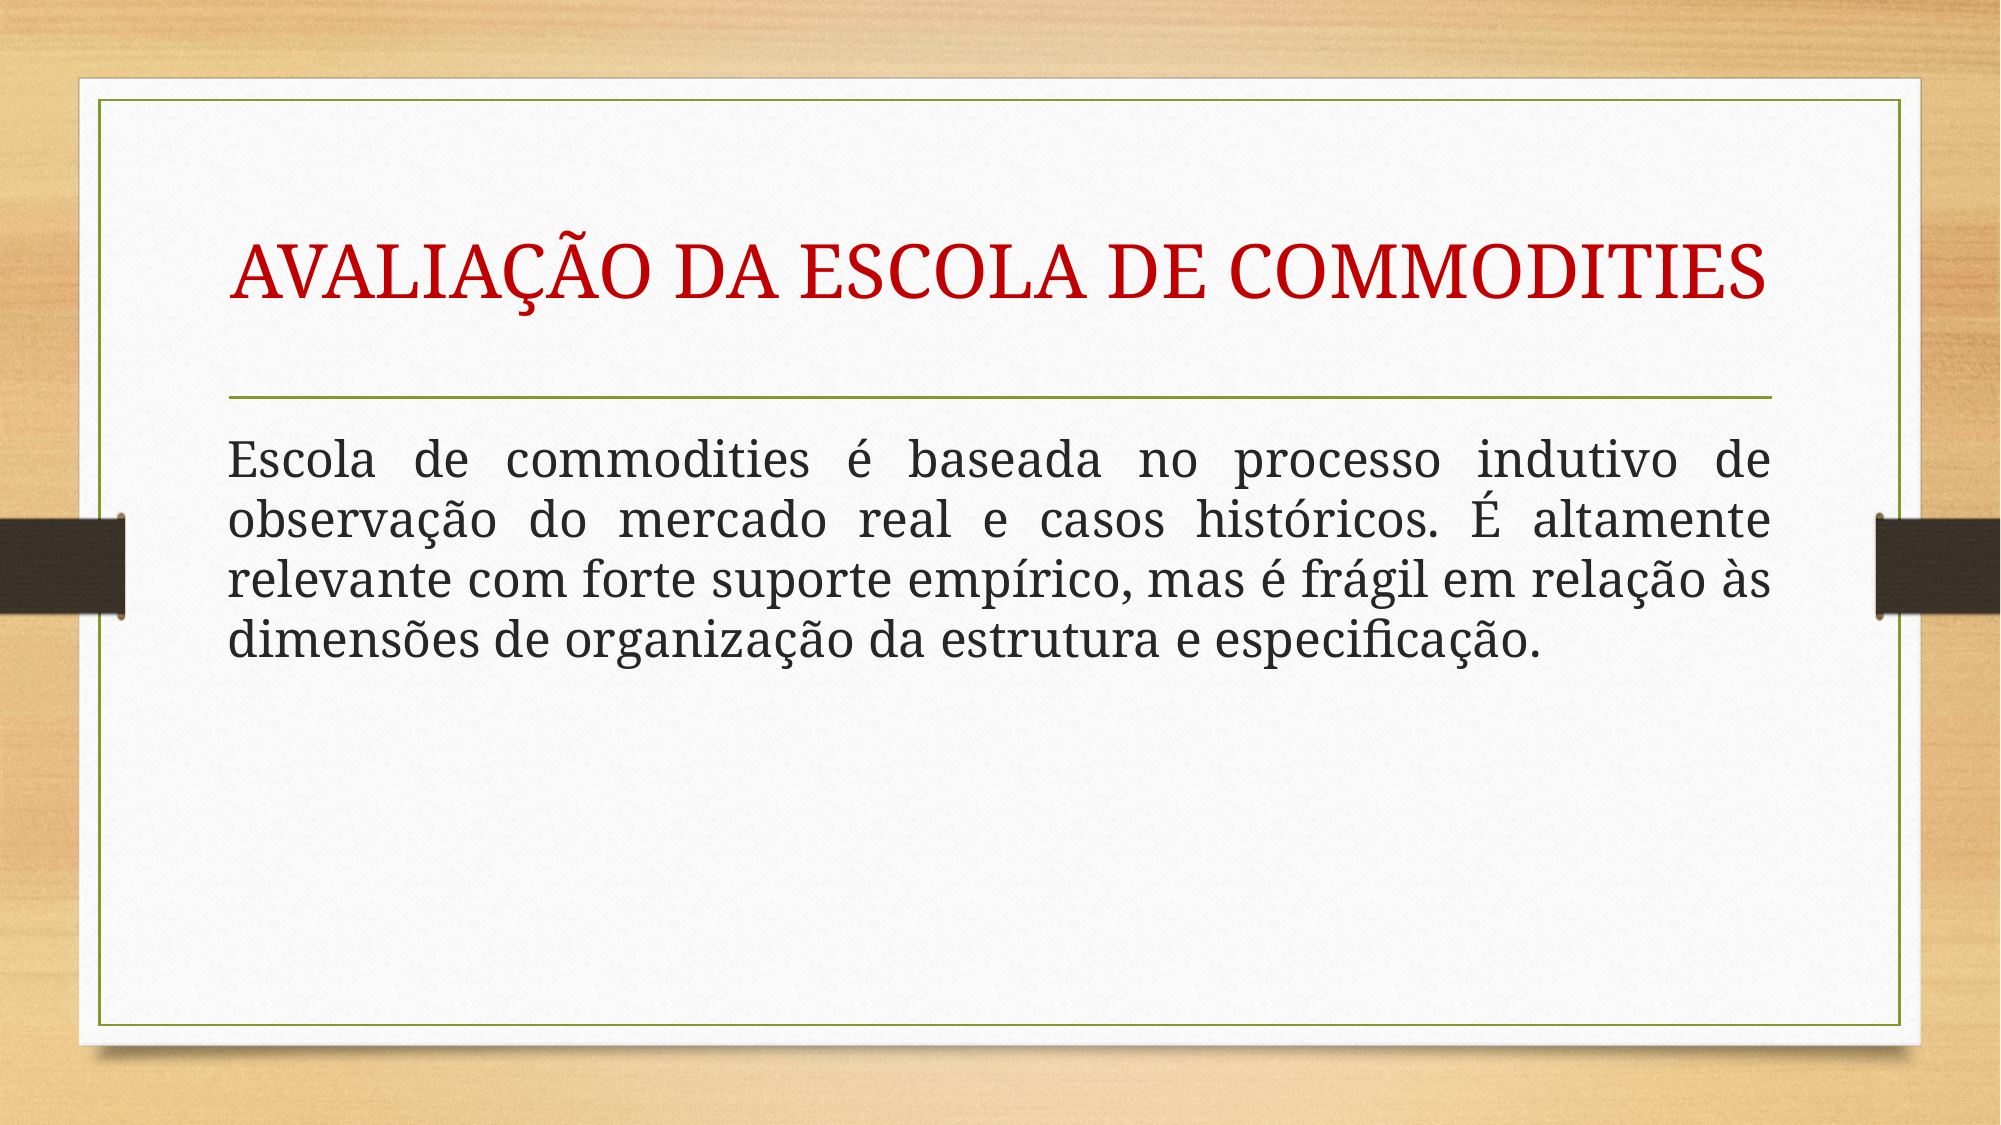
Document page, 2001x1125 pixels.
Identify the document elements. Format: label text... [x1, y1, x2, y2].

title AVALIAÇÃO DA ESCOLA DE COMMODITIES [212, 161, 1788, 375]
picture [0, 0, 2001, 1125]
list Escola de commodities é baseada no processo indutivo de observação do mercado real e casos históricos. É altamente relevante com forte suporte empírico, mas é frágil em relação às dimensões de organização da estrutura e especificação. [212, 419, 1788, 964]
